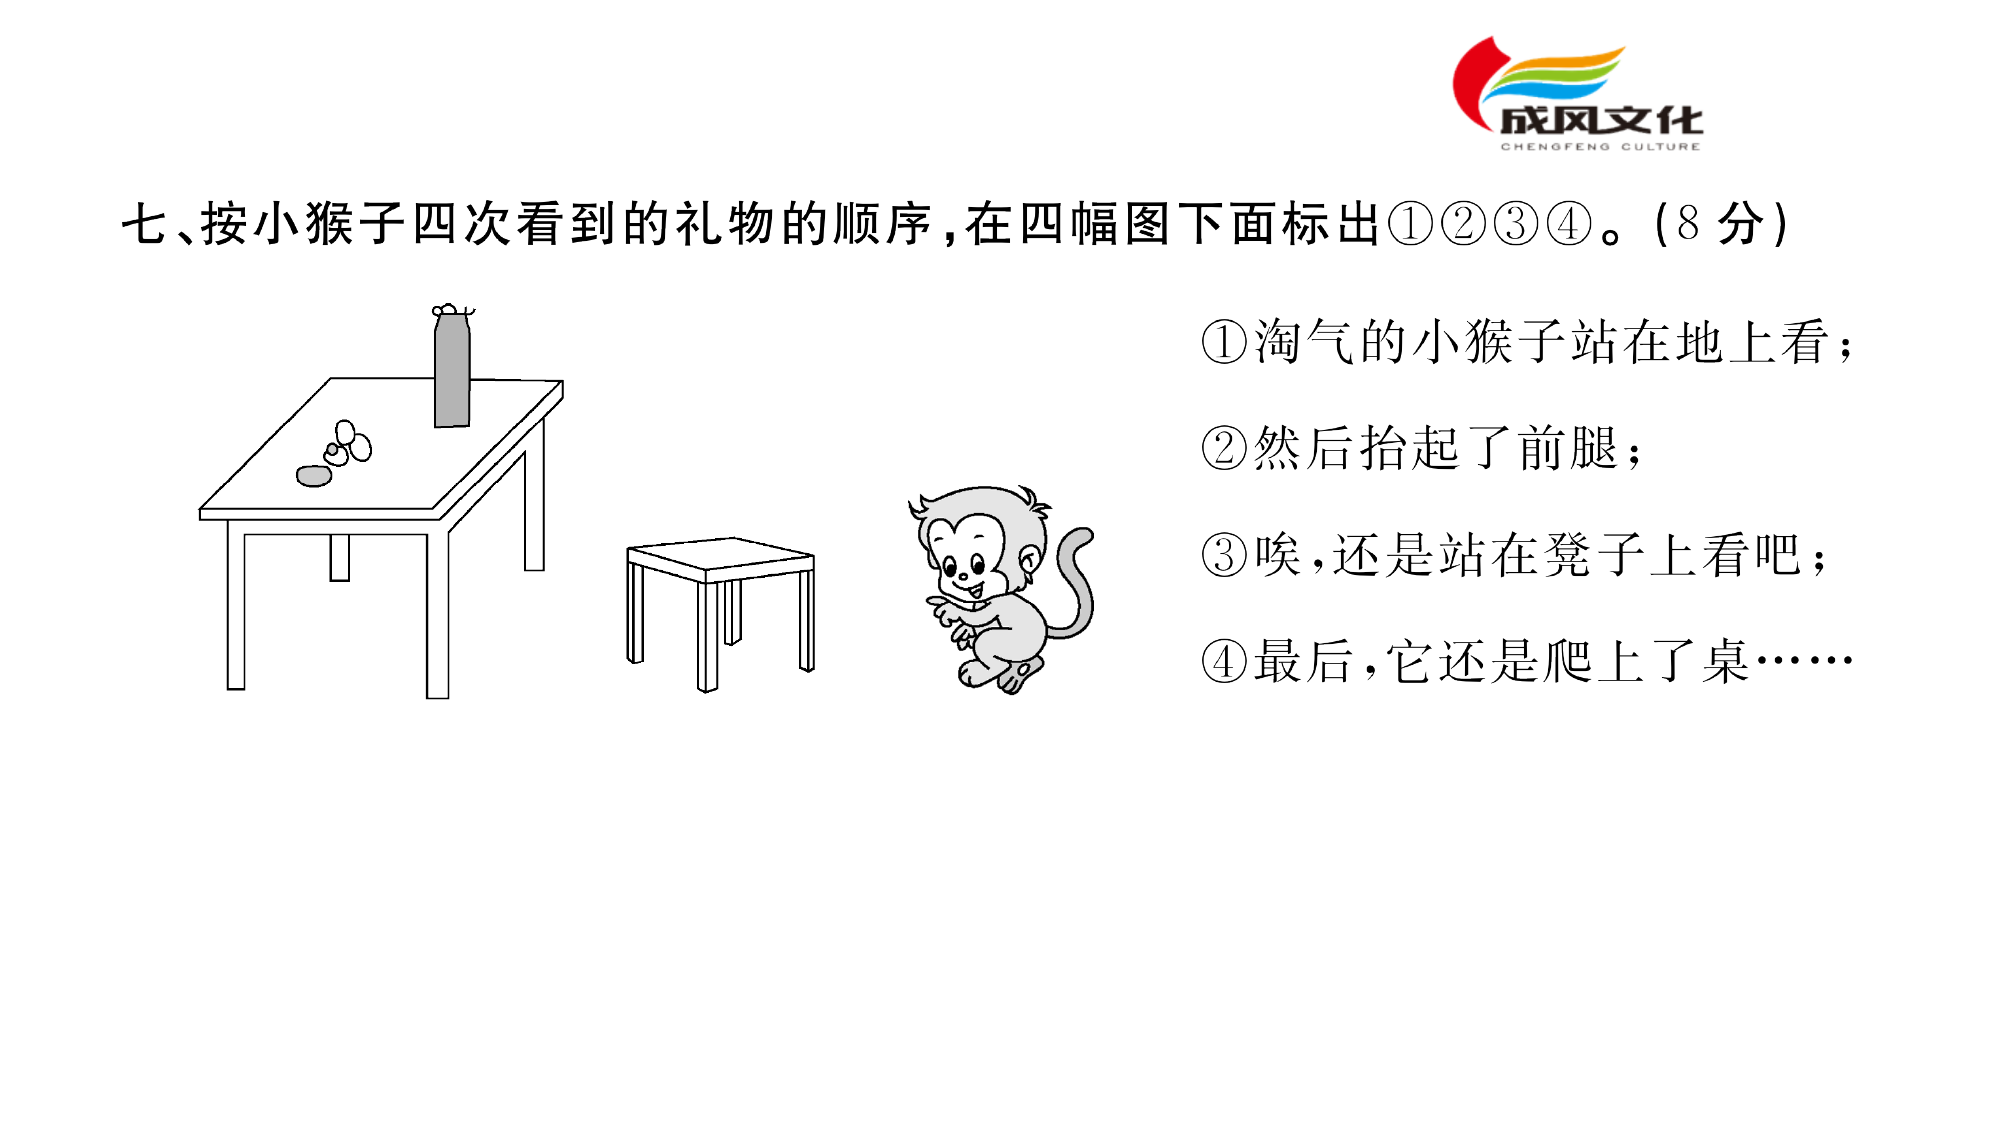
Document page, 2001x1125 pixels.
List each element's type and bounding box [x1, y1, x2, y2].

picture [118, 30, 2000, 749]
